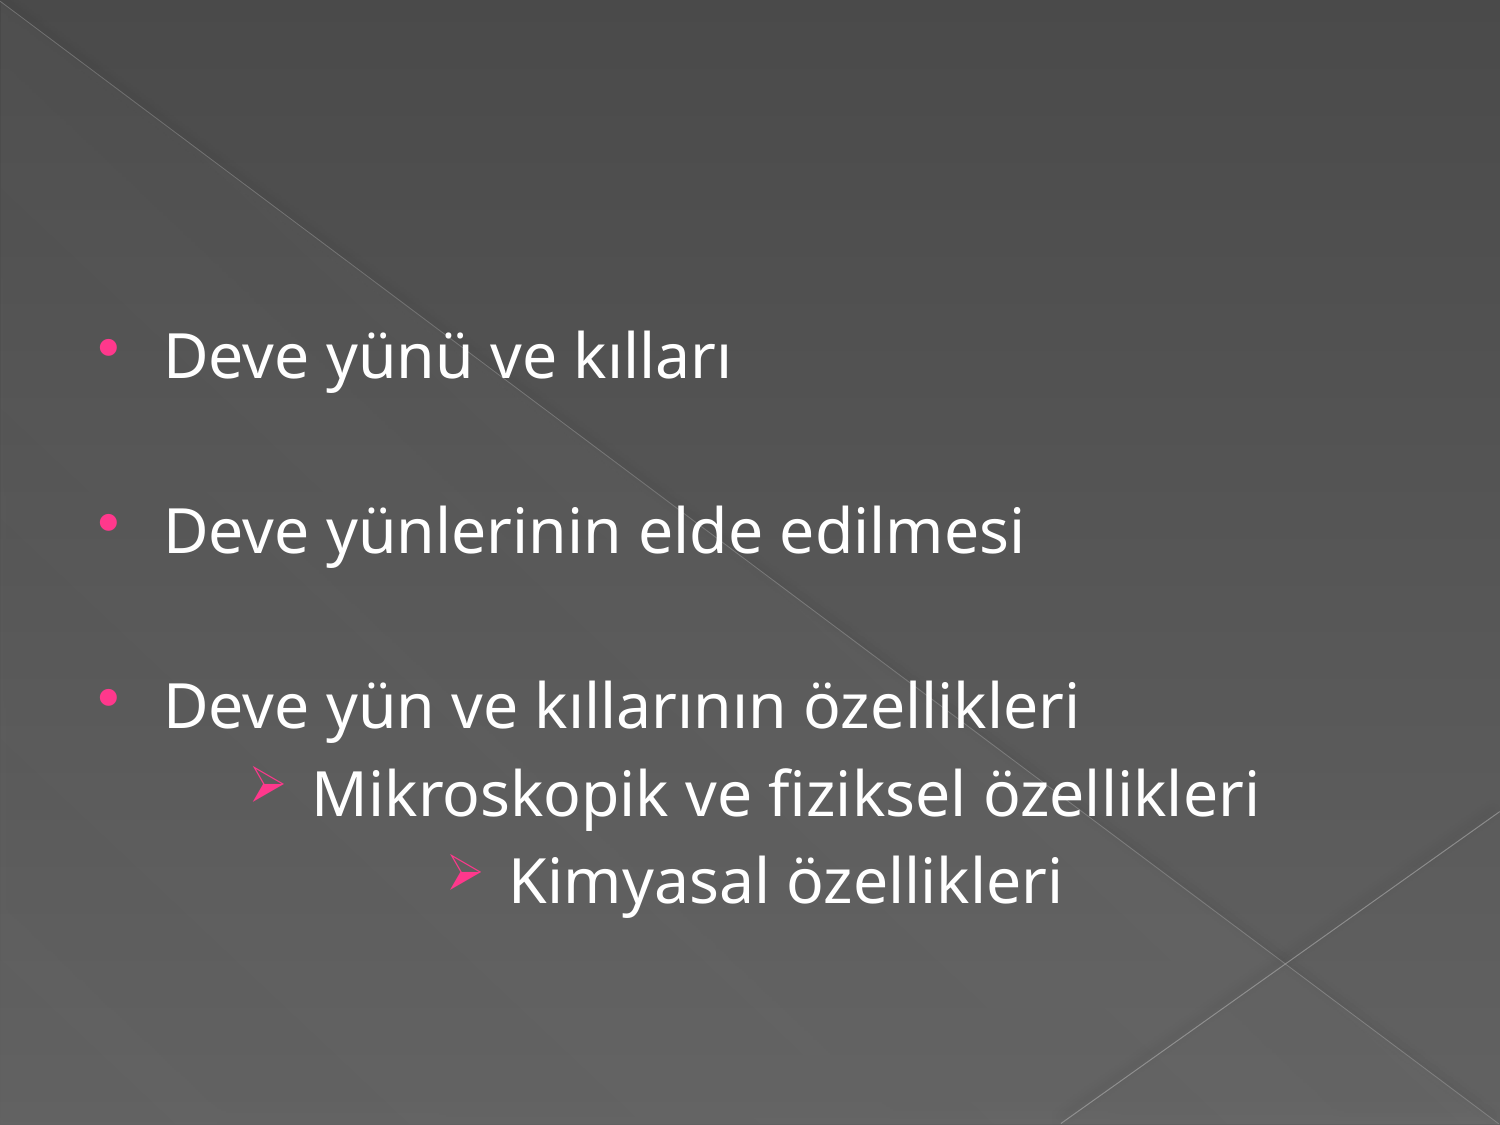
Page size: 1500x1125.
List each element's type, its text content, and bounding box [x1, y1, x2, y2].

list Deve yünü ve kılları Deve yünlerinin elde edilmesi Deve yün ve kıllarının özellikleri Mikroskopik ve fiziksel özellikleri Kimyasal özellikleri [75, 308, 1425, 1059]
